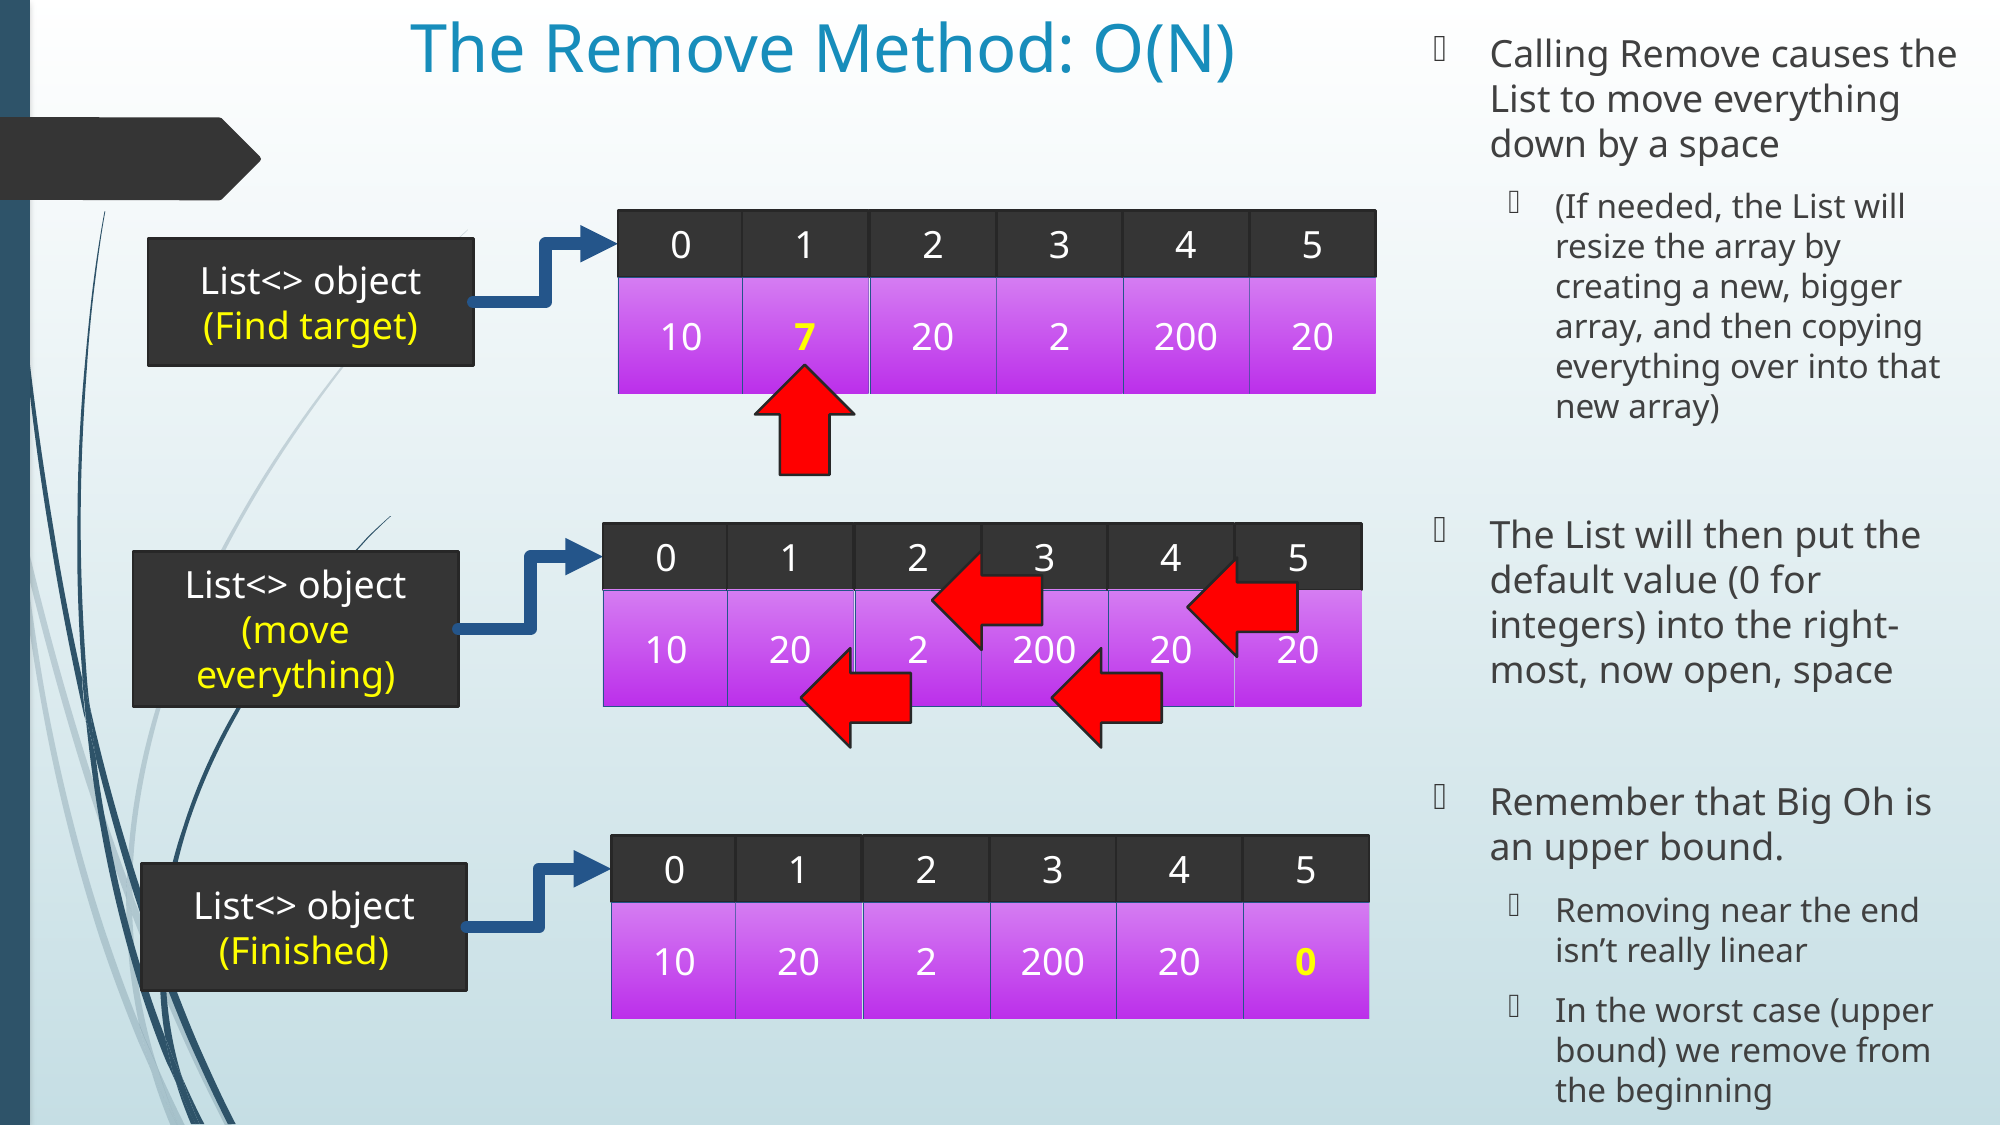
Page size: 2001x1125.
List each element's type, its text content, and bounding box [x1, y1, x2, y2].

text_box 2 [863, 834, 988, 902]
text_box 1 [741, 209, 870, 278]
text_box 20 [735, 902, 862, 1019]
text_box List<> object (Find target) [147, 237, 475, 367]
text_box 0 [617, 209, 741, 277]
text_box 4 [1121, 209, 1250, 278]
text_box 10 [611, 902, 735, 1019]
text_box 5 [1250, 209, 1377, 278]
text_box 10 [617, 277, 741, 394]
text_box 1 [734, 834, 863, 903]
text_box [753, 363, 856, 477]
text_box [473, 243, 619, 303]
title The Remove Method: O(N) [395, 0, 1328, 96]
text_box 20 [1303, 590, 1362, 707]
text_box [466, 868, 612, 928]
text_box 2 [996, 277, 1122, 394]
text_box 20 [1250, 277, 1376, 394]
list Calling Remove causes the List to move everything down by a space (If needed, the List will resize the array by creating a new, bigger array, and then copying everything over into that new array) The List will then put the default value (0 for integers) into the right-most, now open, space Remember that Big Oh is an upper bound. Removing near the end isn’t really linear In the worst case (upper bound) we remove from the beginning [1418, 22, 1982, 1125]
text_box 0 [610, 834, 734, 902]
text_box 20 [869, 277, 996, 394]
text_box 20 [1116, 902, 1243, 1019]
text_box 5 [1244, 834, 1370, 902]
text_box 7 [741, 277, 869, 394]
text_box 4 [1115, 834, 1244, 903]
text_box 5 [1298, 522, 1363, 591]
text_box 3 [988, 834, 1115, 903]
text_box 0 [1243, 902, 1370, 1019]
text_box 3 [995, 209, 1121, 278]
text_box 2 [870, 209, 995, 277]
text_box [132, 522, 1298, 748]
text_box List<> object (Finished) [140, 862, 468, 992]
text_box 200 [989, 902, 1116, 1019]
text_box 200 [1122, 277, 1250, 394]
text_box 2 [863, 902, 989, 1019]
